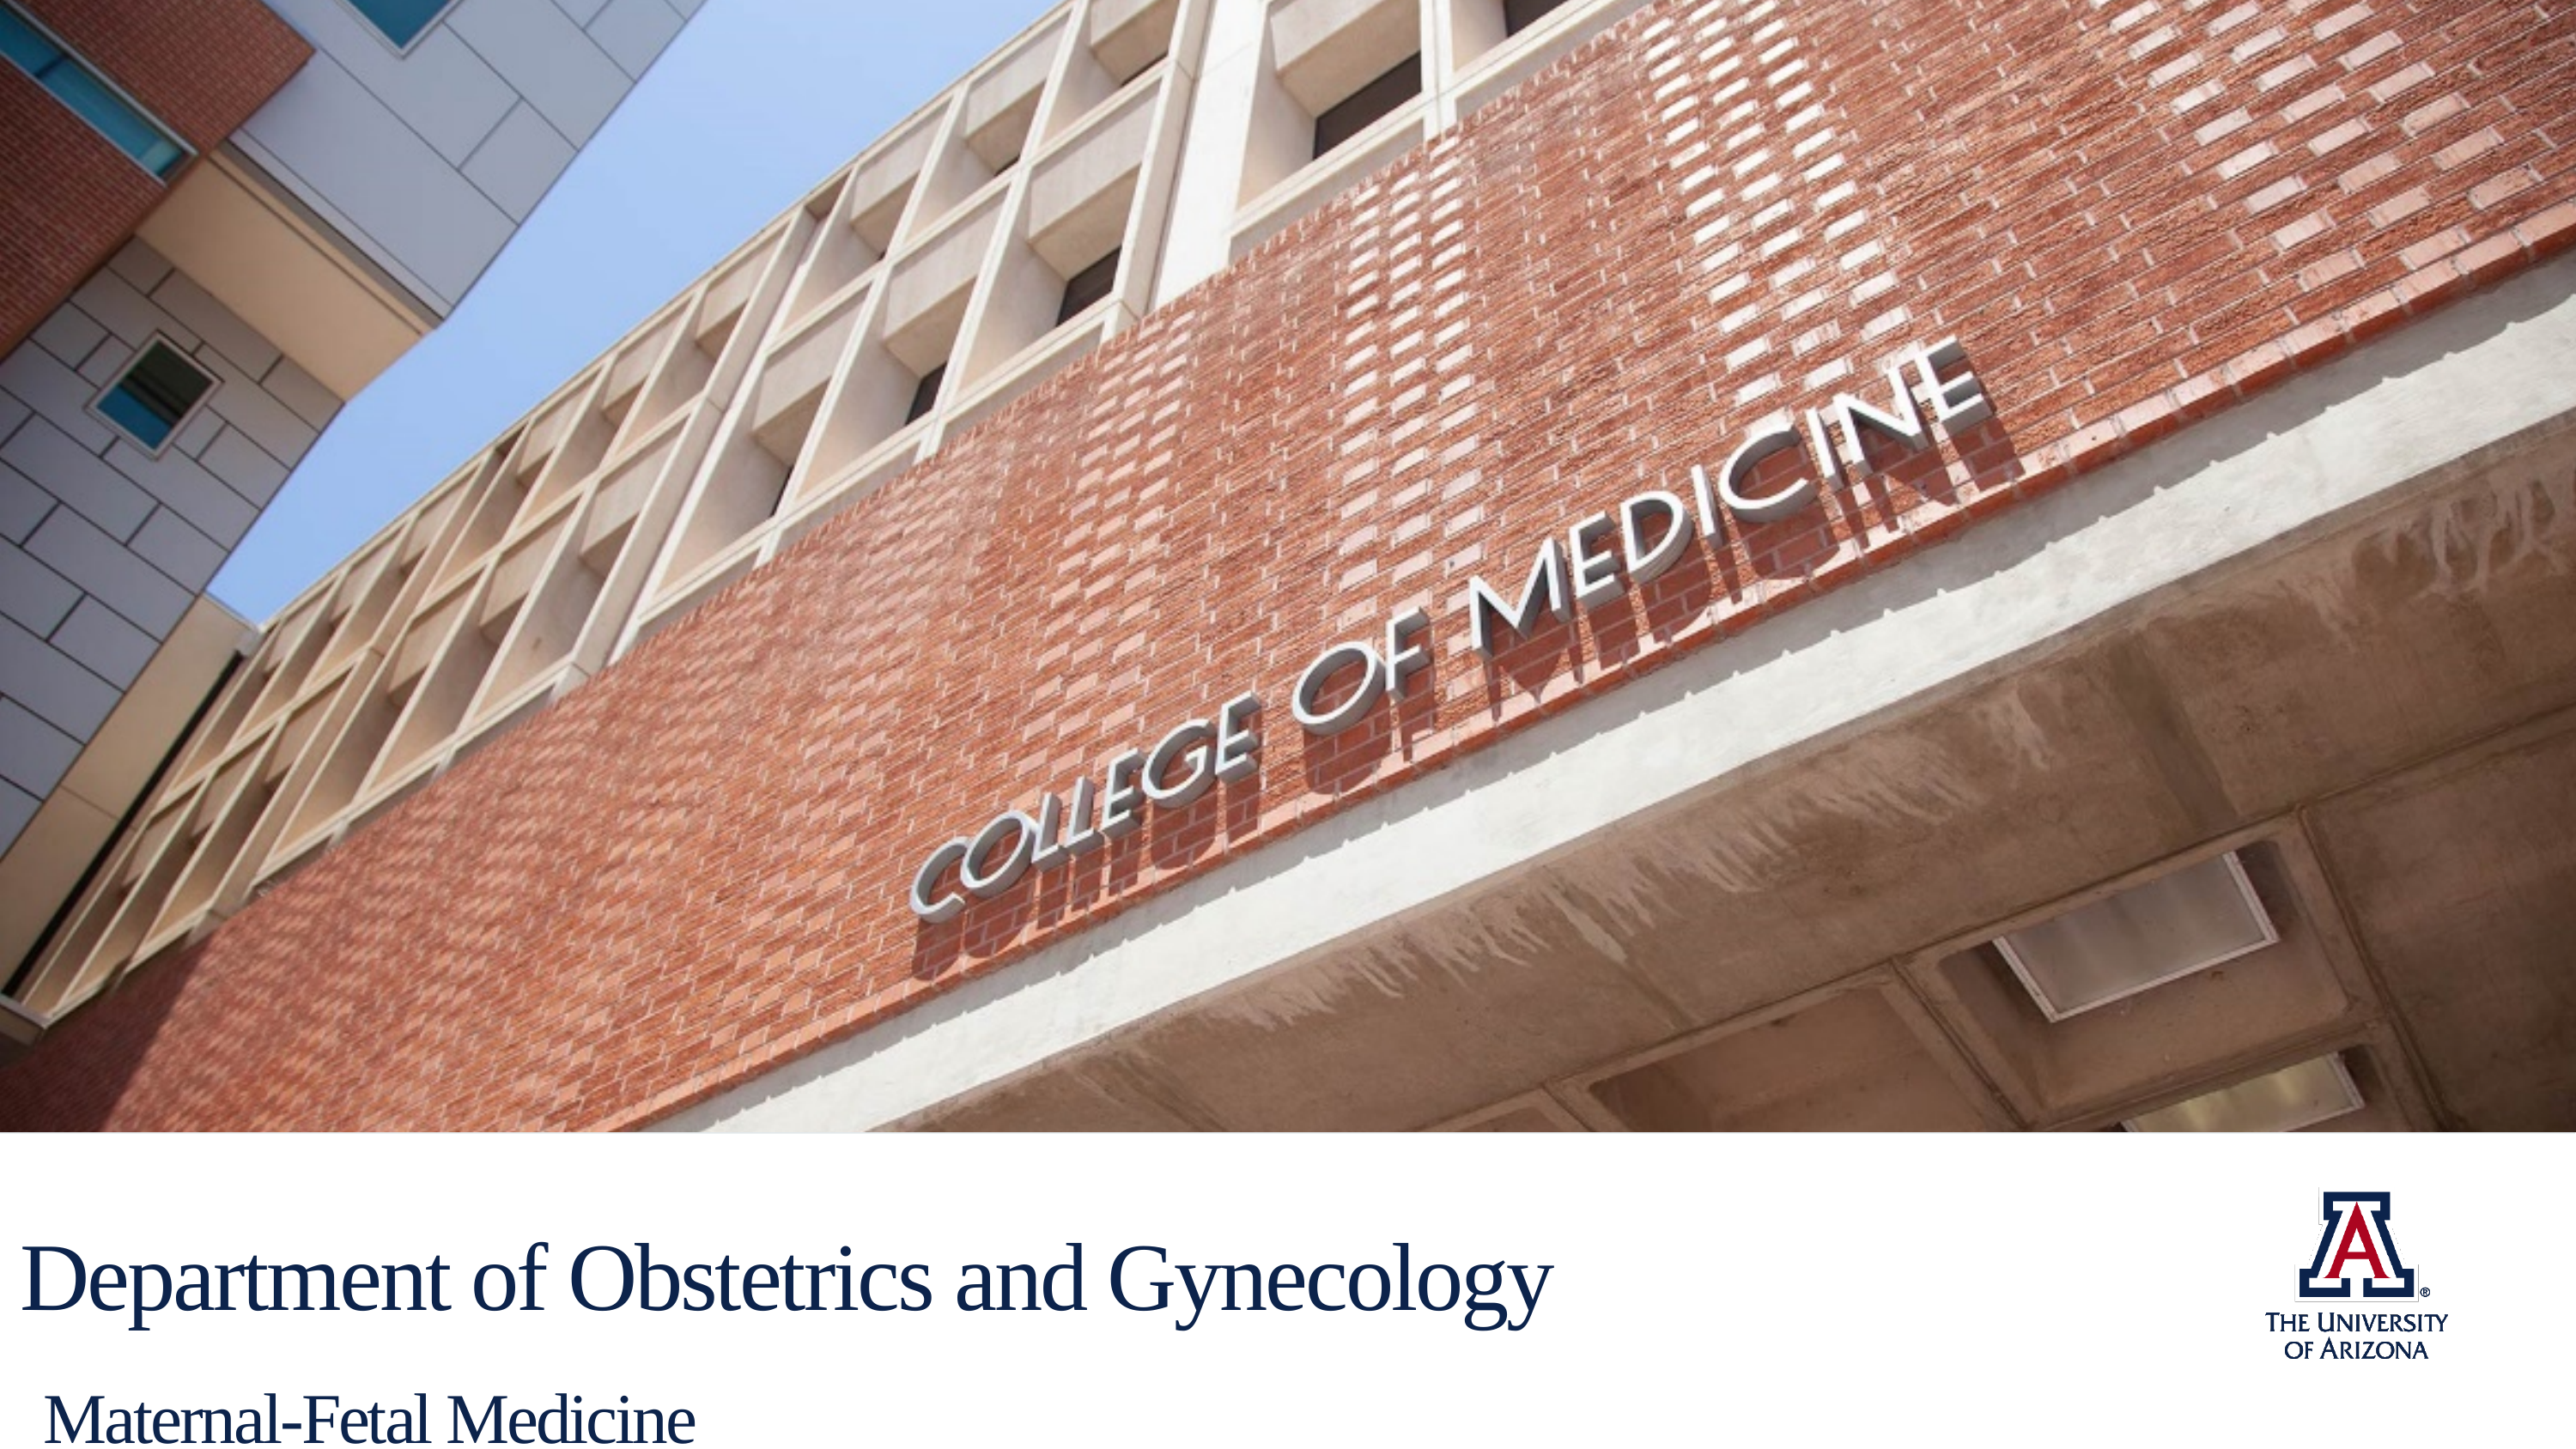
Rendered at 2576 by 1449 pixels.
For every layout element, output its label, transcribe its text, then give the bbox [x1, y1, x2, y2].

picture [2265, 1187, 2448, 1359]
text_box Department of Obstetrics and Gynecology [0, 1142, 1596, 1313]
text_box Maternal-Fetal Medicine [0, 1313, 1169, 1441]
picture [0, 0, 2576, 1132]
